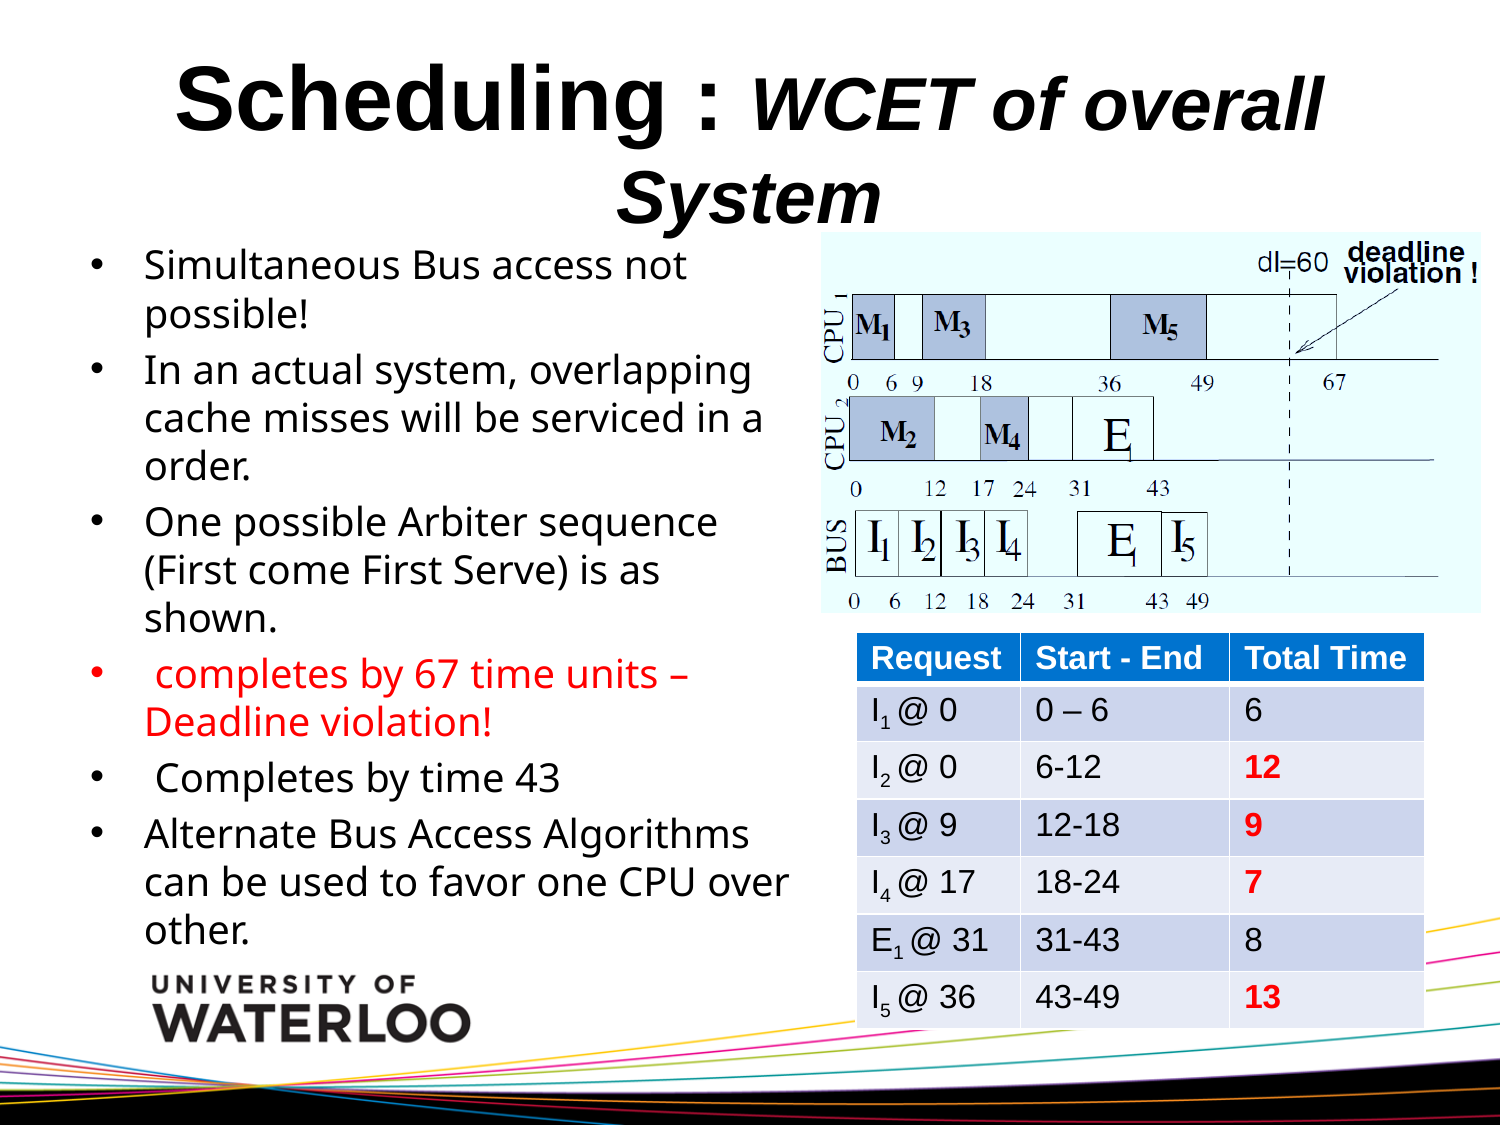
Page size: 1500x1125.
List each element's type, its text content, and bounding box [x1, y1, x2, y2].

table_cell 31-43 [1021, 915, 1229, 971]
table_cell 12 [1230, 742, 1424, 798]
table_cell 12-18 [1021, 800, 1229, 856]
table_cell I3 @ 9 [857, 800, 1020, 856]
table_cell 8 [1230, 915, 1424, 971]
table_cell I5 @ 36 [857, 972, 1020, 1028]
table_header Start - End [1021, 633, 1229, 681]
table_cell I4 @ 17 [857, 857, 1020, 913]
title Scheduling : WCET of overall System [75, 45, 1425, 233]
table_cell I1 @ 0 [857, 687, 1020, 741]
table_cell 6-12 [1021, 742, 1229, 798]
table_cell I2 @ 0 [857, 742, 1020, 798]
table_header Request [857, 633, 1020, 681]
table_cell 13 [1230, 972, 1424, 1028]
picture [0, 0, 1500, 1125]
table_cell 43-49 [1021, 972, 1229, 1028]
table_cell 6 [1230, 687, 1424, 741]
table_cell 9 [1230, 800, 1424, 856]
table_cell 7 [1230, 857, 1424, 913]
table_cell E1 @ 31 [857, 915, 1020, 971]
table_header Total Time [1230, 633, 1424, 681]
table_cell 18-24 [1021, 857, 1229, 913]
table_cell 0 – 6 [1021, 687, 1229, 741]
